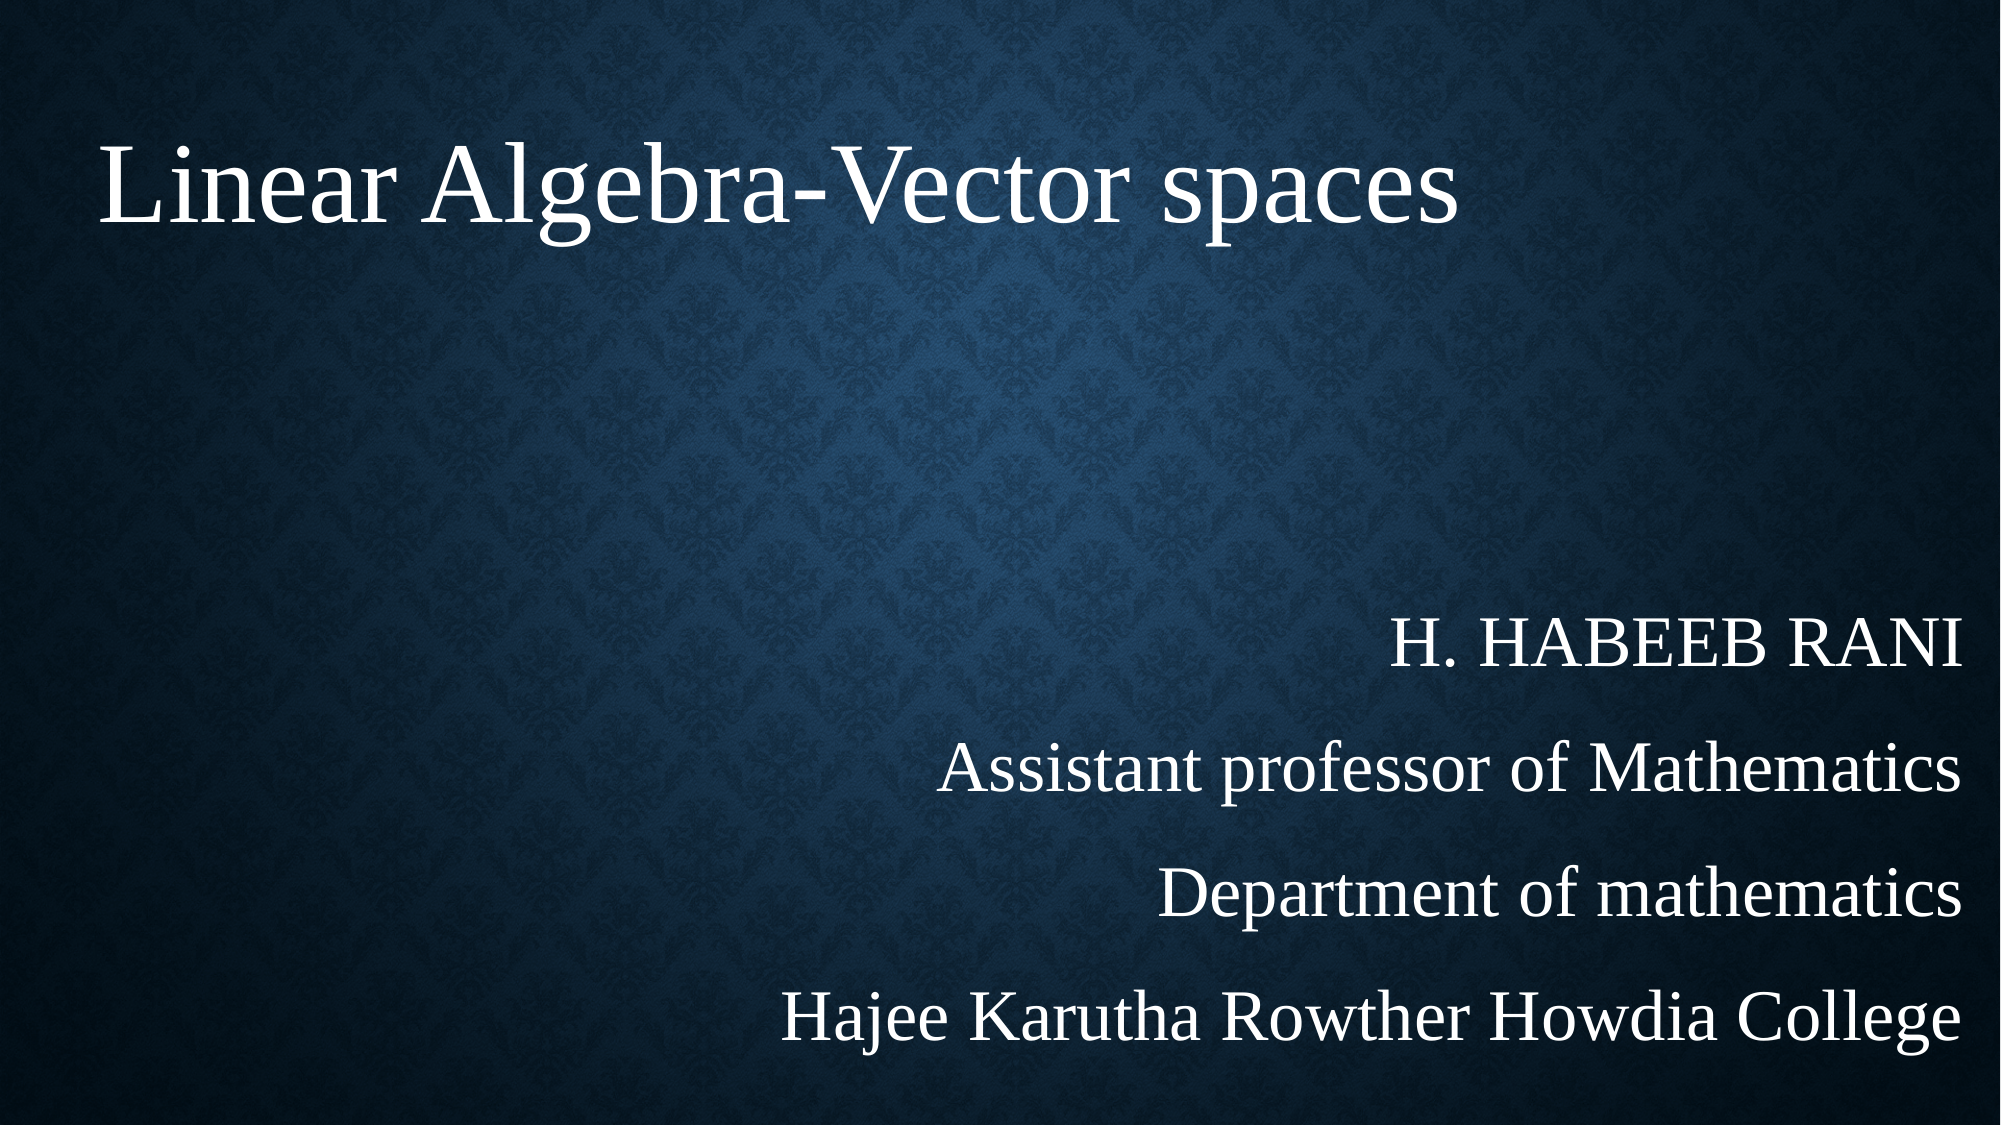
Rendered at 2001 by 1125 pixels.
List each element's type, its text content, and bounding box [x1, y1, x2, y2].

list Linear Algebra-Vector spaces H. HABEEB RANI Assistant professor of Mathematics Department of mathematics Hajee Karutha Rowther Howdia College [82, 71, 1981, 1063]
